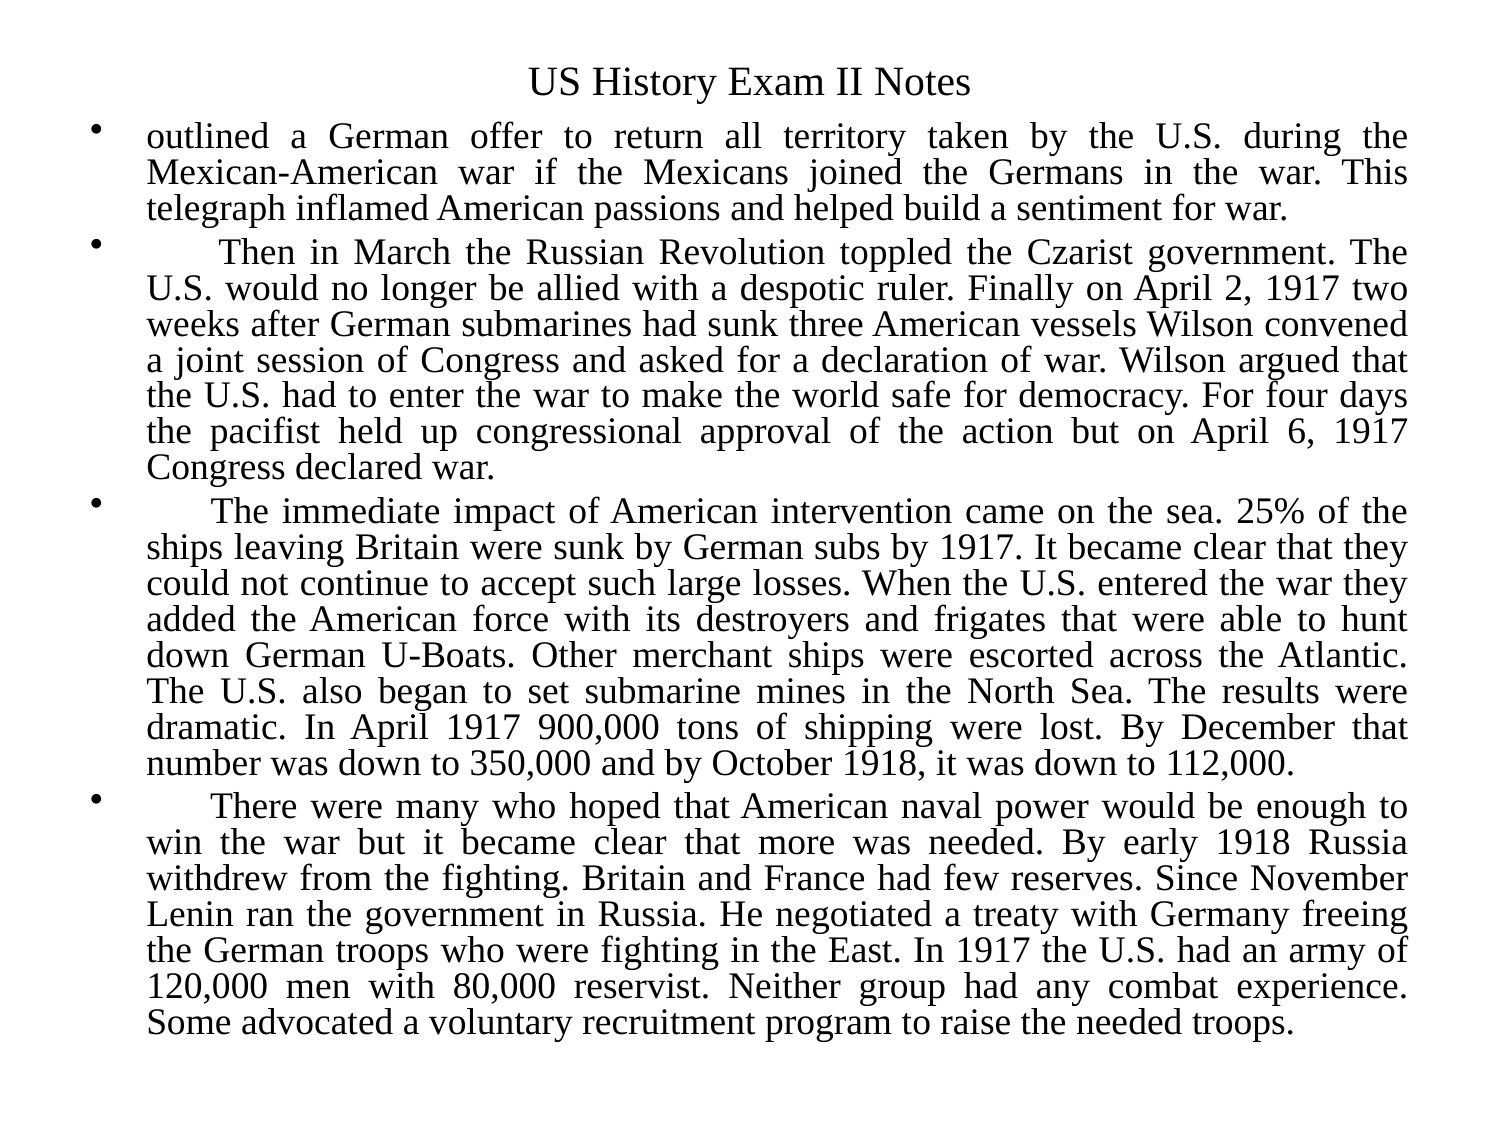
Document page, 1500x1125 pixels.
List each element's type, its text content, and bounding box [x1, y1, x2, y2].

title US History Exam II Notes [75, 45, 1425, 112]
list outlined a German offer to return all territory taken by the U.S. during the Mexican-American war if the Mexicans joined the Germans in the war. This telegraph inflamed American passions and helped build a sentiment for war. Then in March the Russian Revolution toppled the Czarist government. The U.S. would no longer be allied with a despotic ruler. Finally on April 2, 1917 two weeks after German submarines had sunk three American vessels Wilson convened a joint session of Congress and asked for a declaration of war. Wilson argued that the U.S. had to enter the war to make the world safe for democracy. For four days the pacifist held up congressional approval of the action but on April 6, 1917 Congress declared war. The immediate impact of American intervention came on the sea. 25% of the ships leaving Britain were sunk by German subs by 1917. It became clear that they could not continue to accept such large losses. When the U.S. entered the war they added the American force with its destroyers and frigates that were able to hunt down German U-Boats. Other merchant ships were escorted across the Atlantic. The U.S. also began to set submarine mines in the North Sea. The results were dramatic. In April 1917 900,000 tons of shipping were lost. By December that number was down to 350,000 and by October 1918, it was down to 112,000. There were many who hoped that American naval power would be enough to win the war but it became clear that more was needed. By early 1918 Russia withdrew from the fighting. Britain and France had few reserves. Since November Lenin ran the government in Russia. He negotiated a treaty with Germany freeing the German troops who were fighting in the East. In 1917 the U.S. had an army of 120,000 men with 80,000 reservist. Neither group had any combat experience. Some advocated a voluntary recruitment program to raise the needed troops. [75, 112, 1425, 1050]
